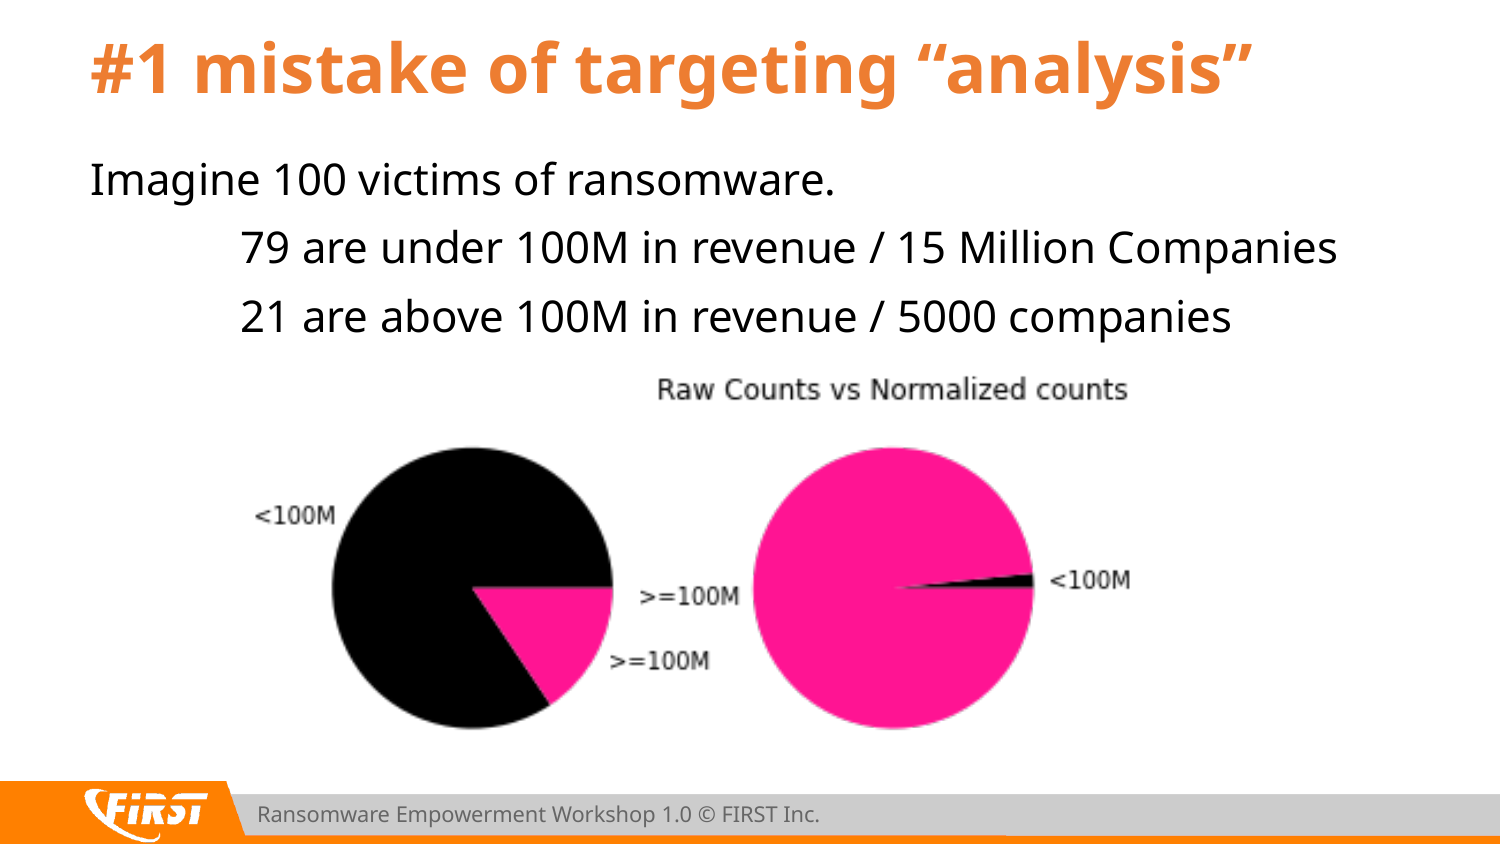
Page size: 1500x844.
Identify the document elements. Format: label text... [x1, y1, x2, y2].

title #1 mistake of targeting “analysis” [75, 22, 1429, 121]
list Imagine 100 victims of ransomware. 79 are under 100M in revenue / 15 Million Companies 21 are above 100M in revenue / 5000 companies [75, 144, 1429, 761]
picture [0, 361, 1500, 844]
